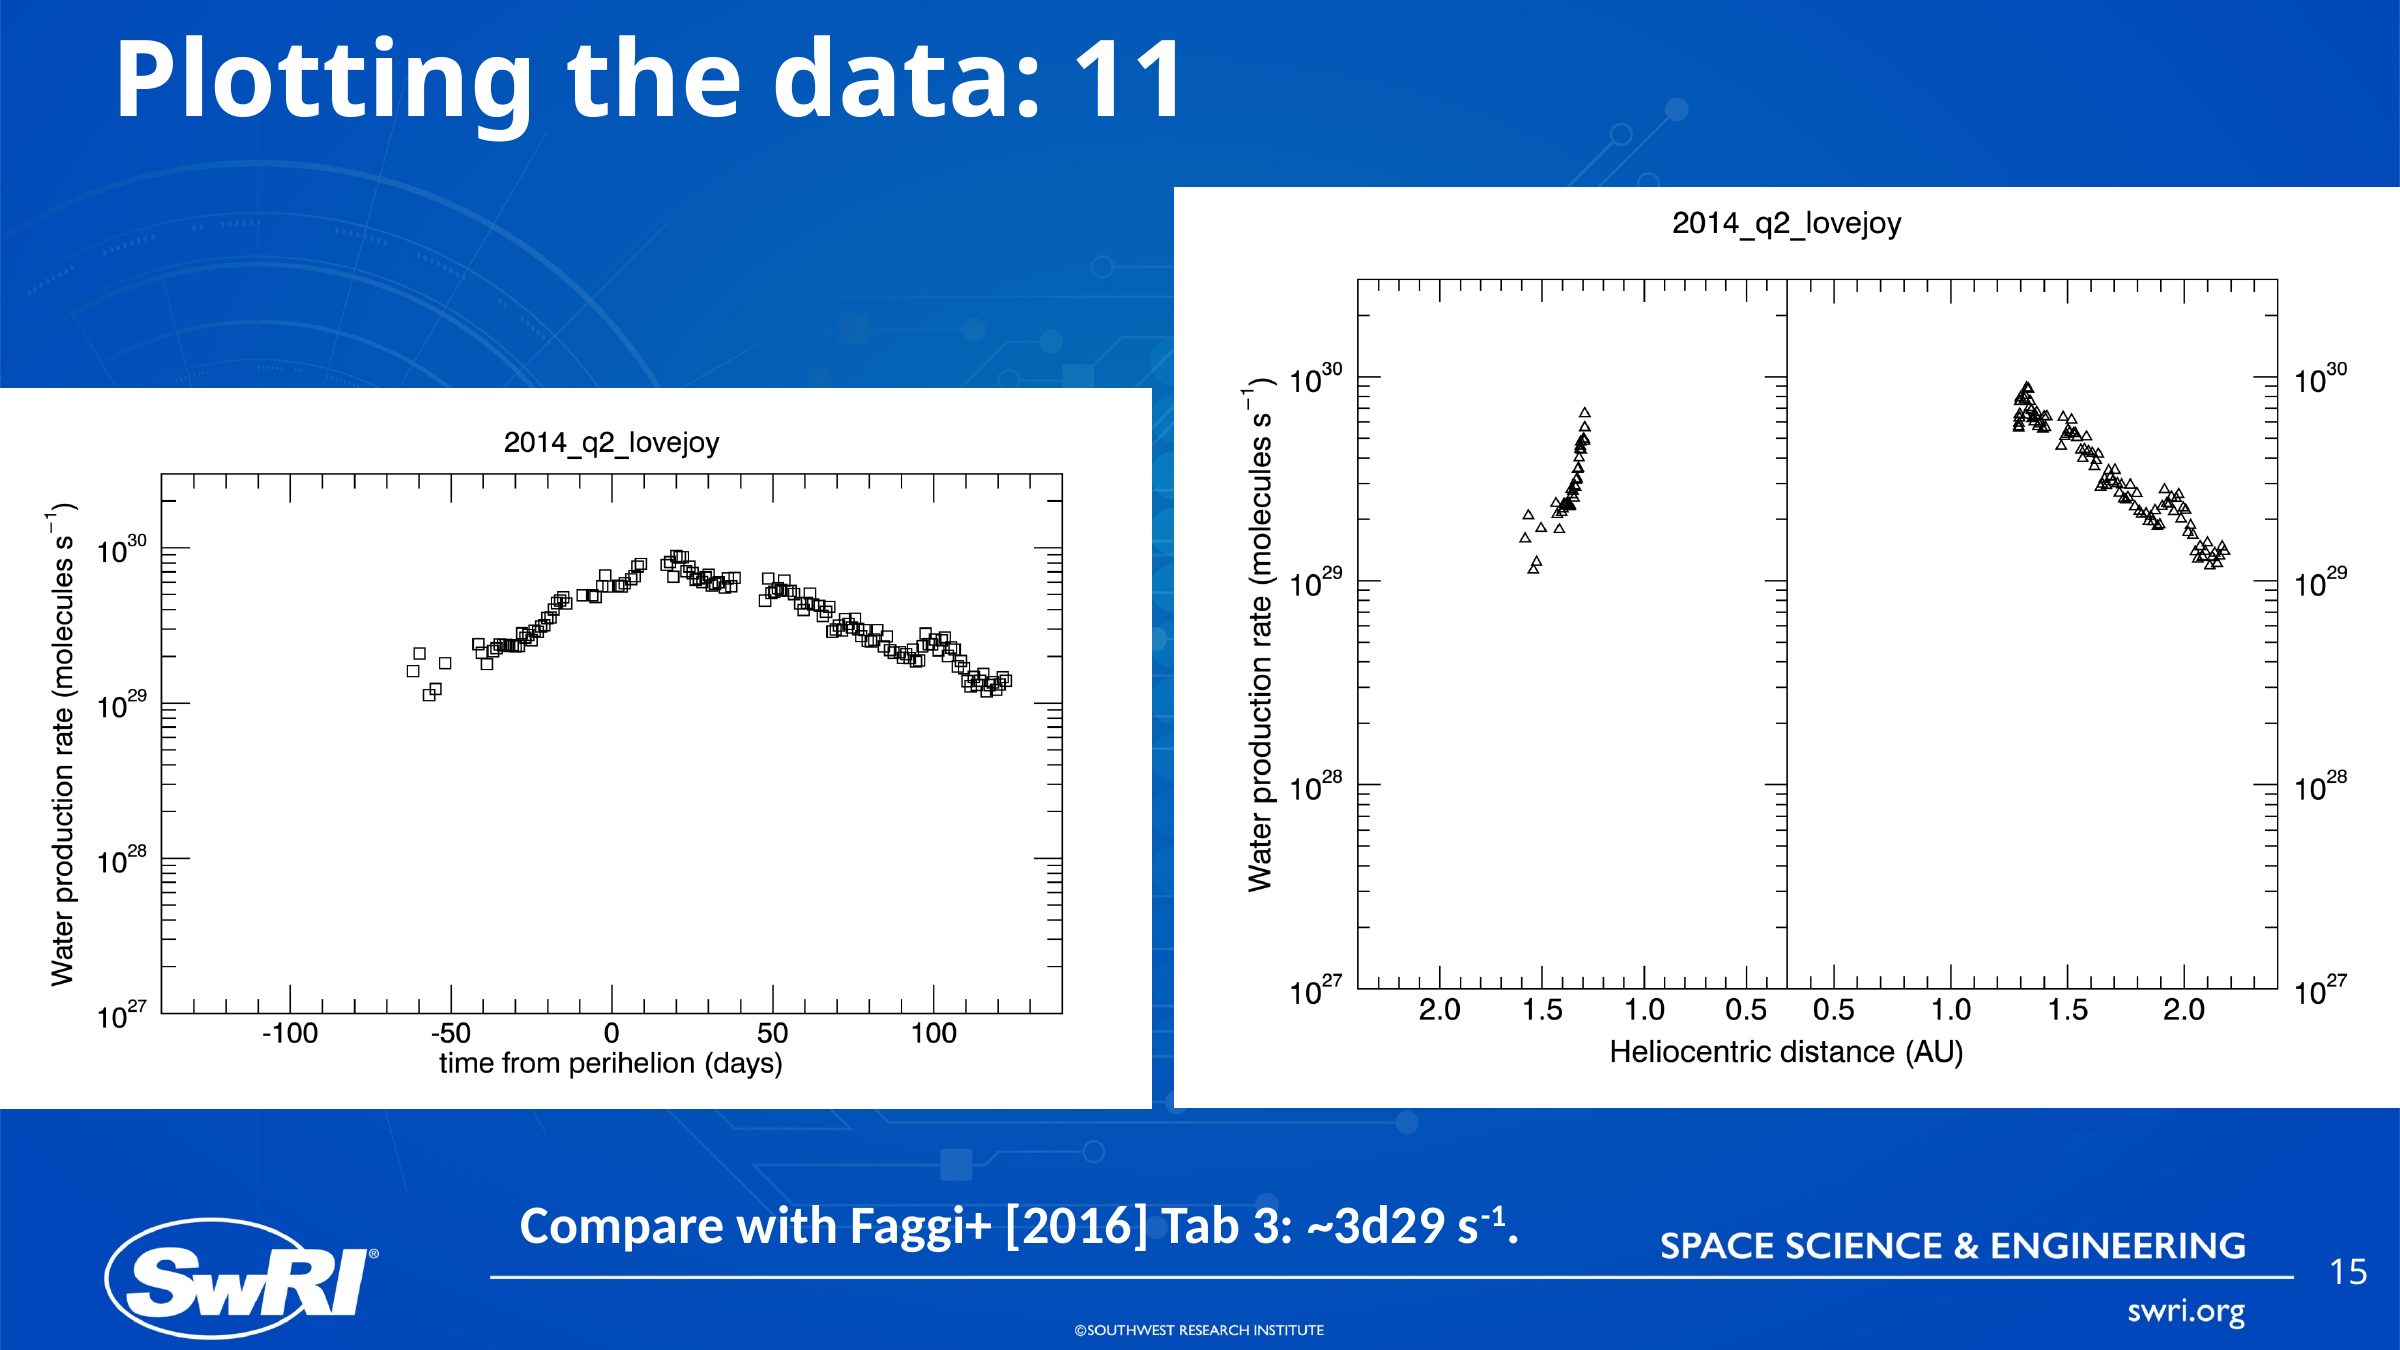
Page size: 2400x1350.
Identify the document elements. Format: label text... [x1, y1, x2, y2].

picture [0, 0, 2400, 1350]
slide_number 15 [1830, 1237, 2390, 1310]
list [1174, 187, 2400, 1108]
text_box Compare with Faggi+ [2016] Tab 3: ~3d29 s-1. [506, 1181, 1561, 1262]
title Plotting the data: 11 [90, 0, 2371, 161]
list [0, 388, 1152, 1109]
